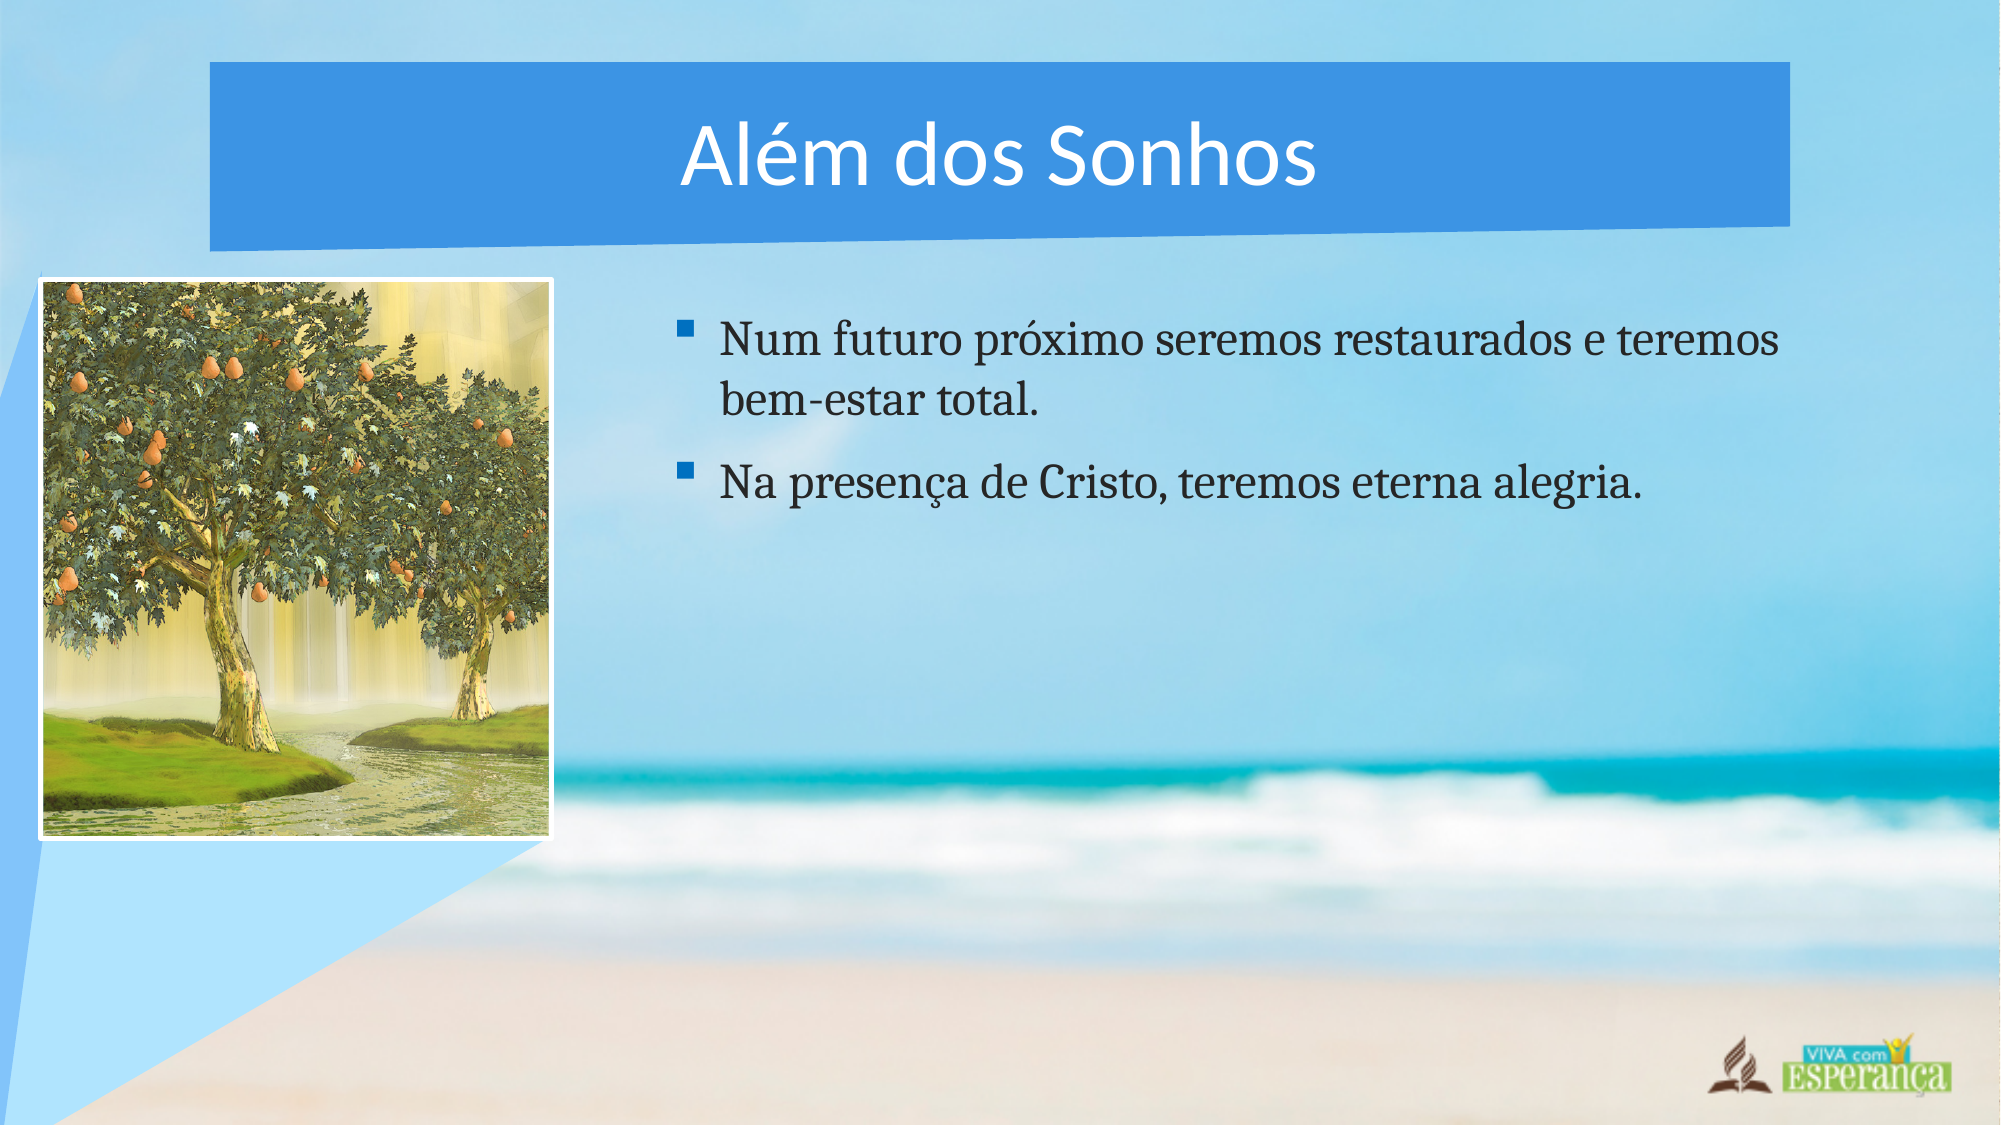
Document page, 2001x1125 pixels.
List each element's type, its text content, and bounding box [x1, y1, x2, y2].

picture [0, 0, 2001, 1125]
picture [43, 281, 549, 837]
title Além dos Sonhos [212, 55, 1788, 242]
list Num futuro próximo seremos restaurados e teremos bem-estar total. Na presença de Cristo, teremos eterna alegria. [657, 298, 1883, 964]
